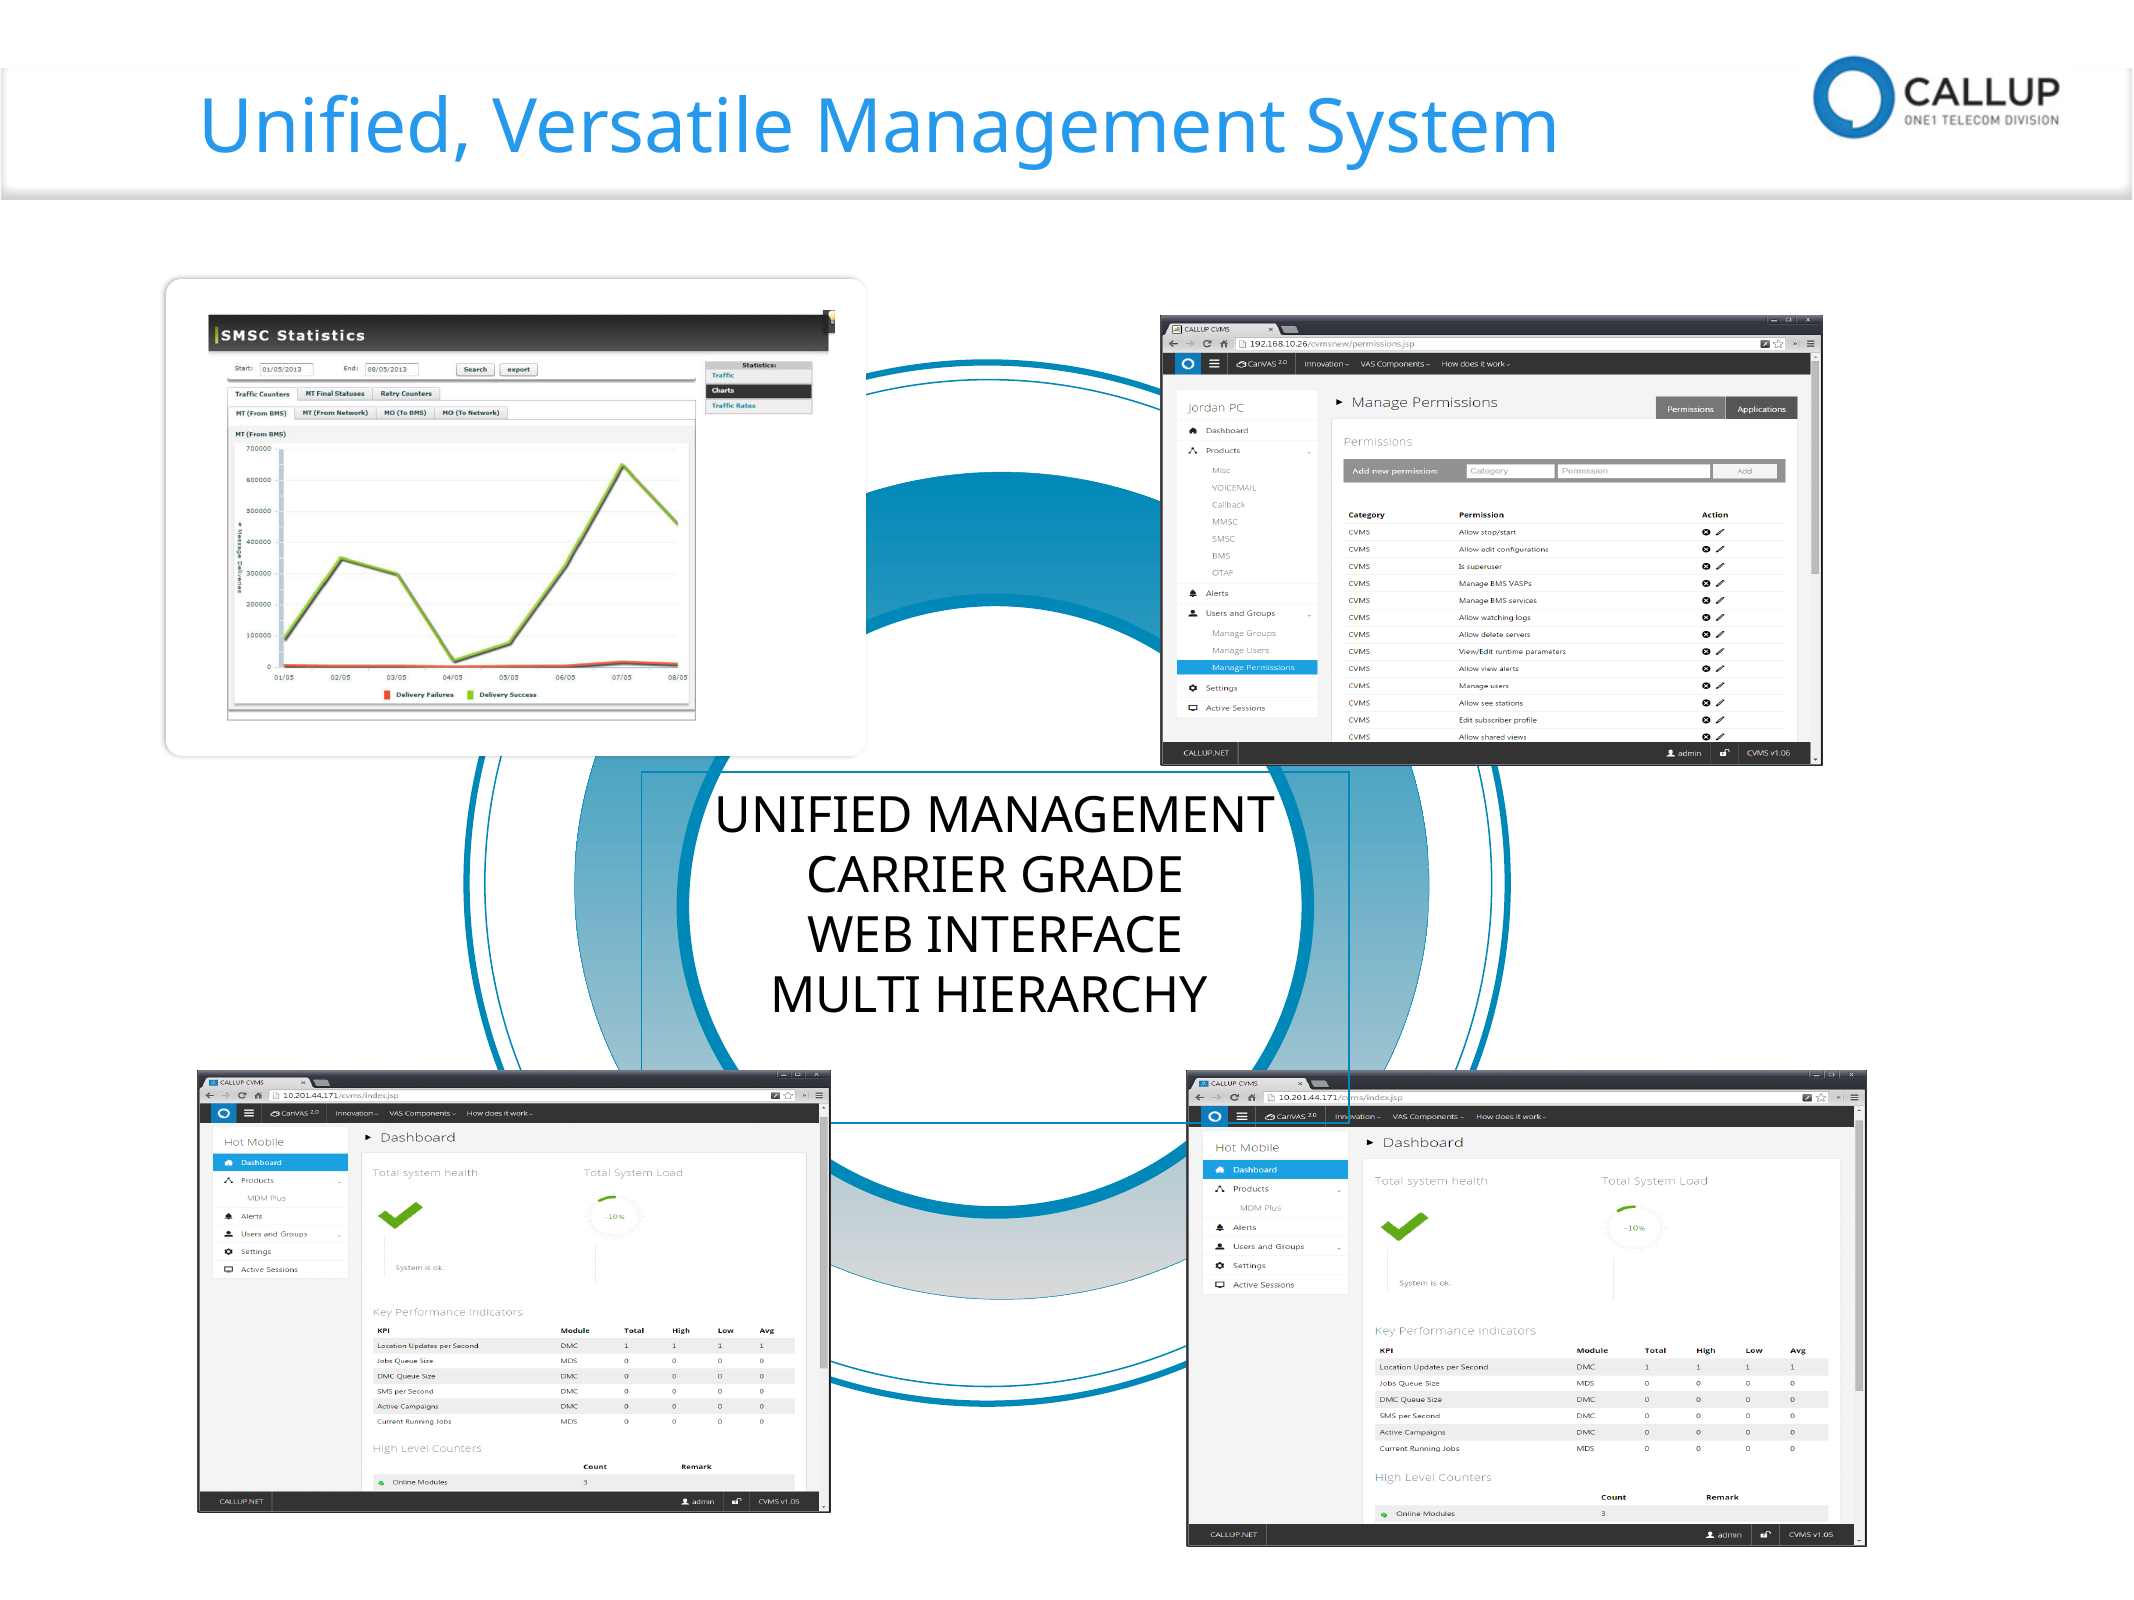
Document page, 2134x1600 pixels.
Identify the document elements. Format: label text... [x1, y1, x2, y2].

text_box [466, 759, 519, 1068]
text_box [837, 1349, 1180, 1404]
text_box [1349, 774, 1492, 1068]
text_box [837, 1124, 1180, 1387]
text_box [867, 362, 1154, 407]
text_box [1457, 774, 1508, 1068]
picture [1185, 1070, 1347, 1121]
picture [1159, 315, 1823, 766]
text_box [484, 379, 1156, 1068]
picture [197, 309, 836, 725]
picture [0, 45, 2134, 200]
picture [1185, 1070, 1867, 1547]
picture [197, 1070, 831, 1514]
text_box UNIFIED MANAGEMENT CARRIER GRADE WEB INTERFACE MULTI HIERARCHY [641, 771, 1349, 1124]
title Unified, Versatile Management System [184, 70, 2104, 337]
